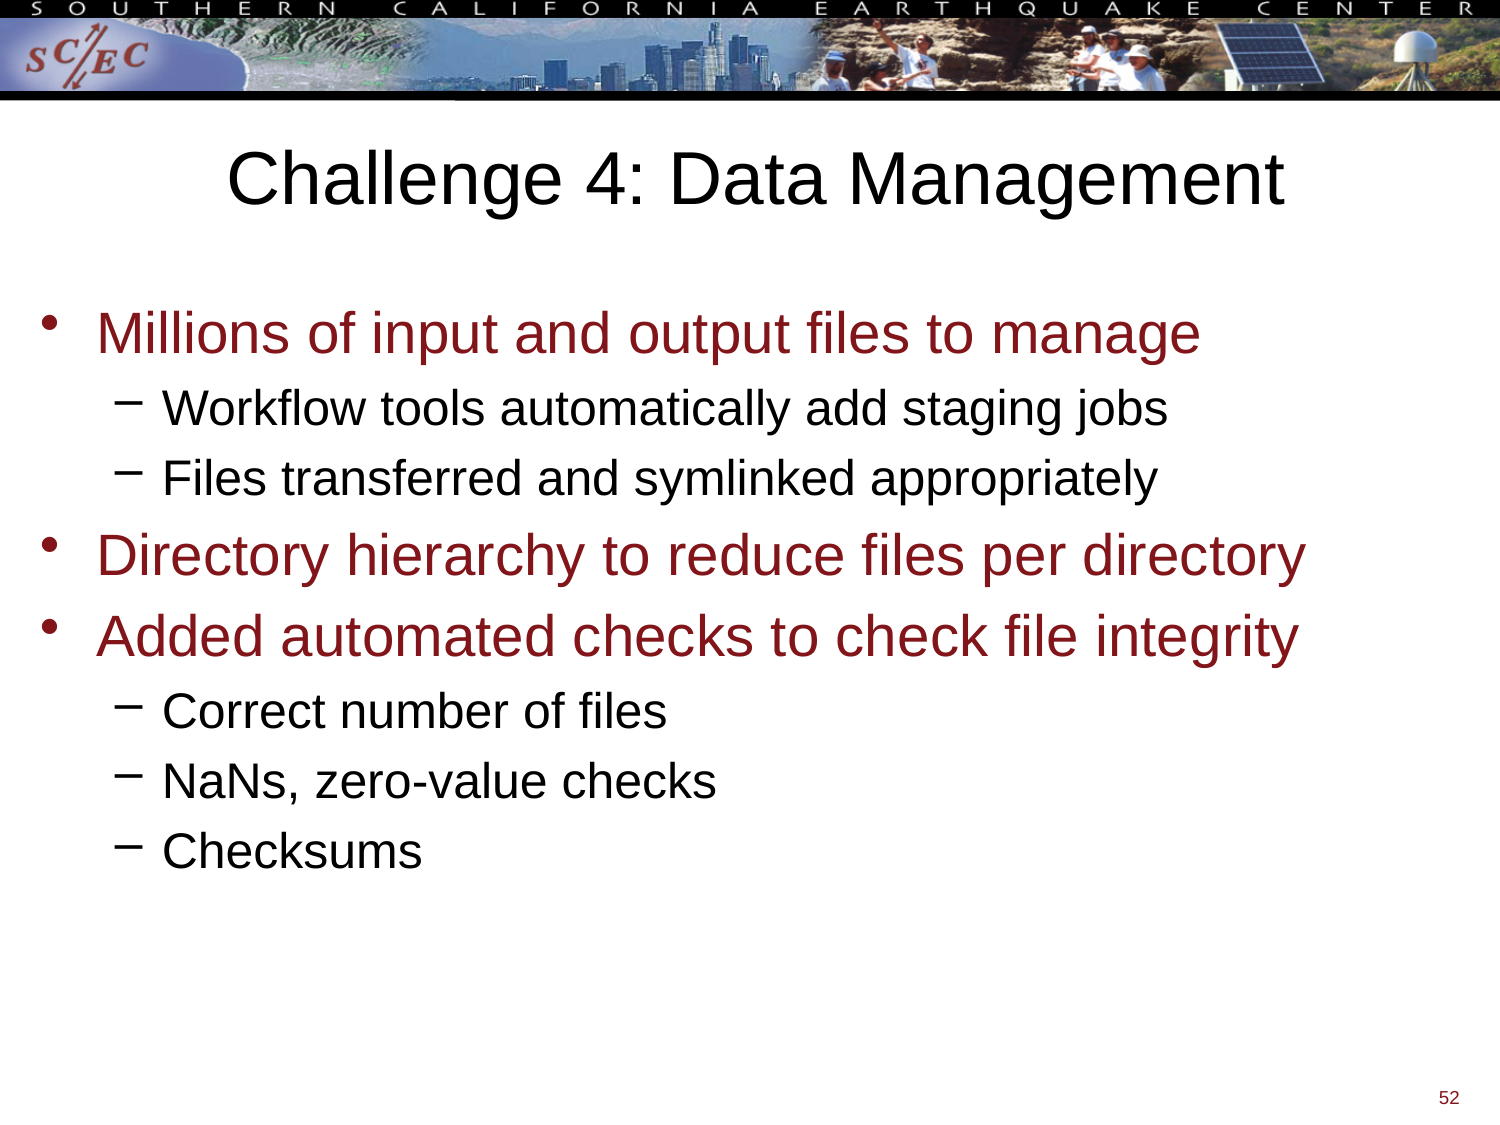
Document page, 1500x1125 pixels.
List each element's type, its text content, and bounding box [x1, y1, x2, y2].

title Challenge 4: Data Management [24, 99, 1488, 251]
picture [0, 0, 1500, 91]
list Millions of input and output files to manage Workflow tools automatically add staging jobs Files transferred and symlinked appropriately Directory hierarchy to reduce files per directory Added automated checks to check file integrity Correct number of files NaNs, zero-value checks Checksums [24, 287, 1491, 1063]
slide_number 52 [1312, 1078, 1476, 1117]
